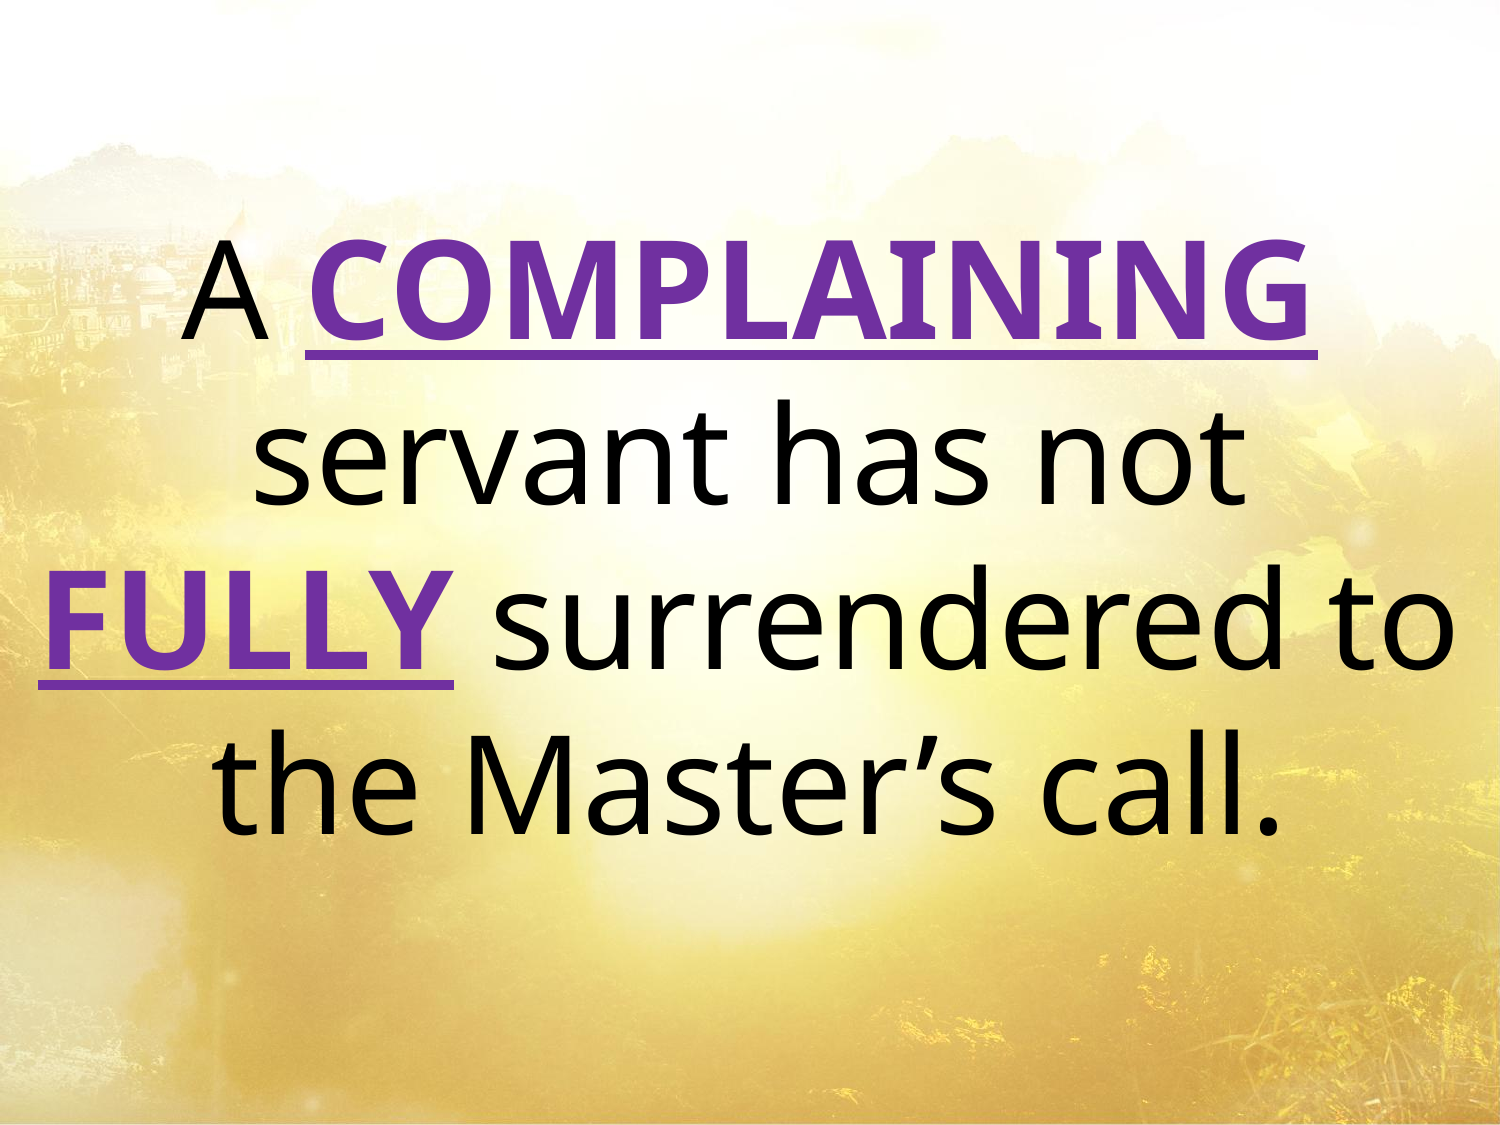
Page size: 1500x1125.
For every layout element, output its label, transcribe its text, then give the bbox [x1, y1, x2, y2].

text_box A COMPLAINING servant has not FULLY surrendered to the Master’s call. [14, 29, 1484, 870]
picture [0, 0, 1500, 1125]
